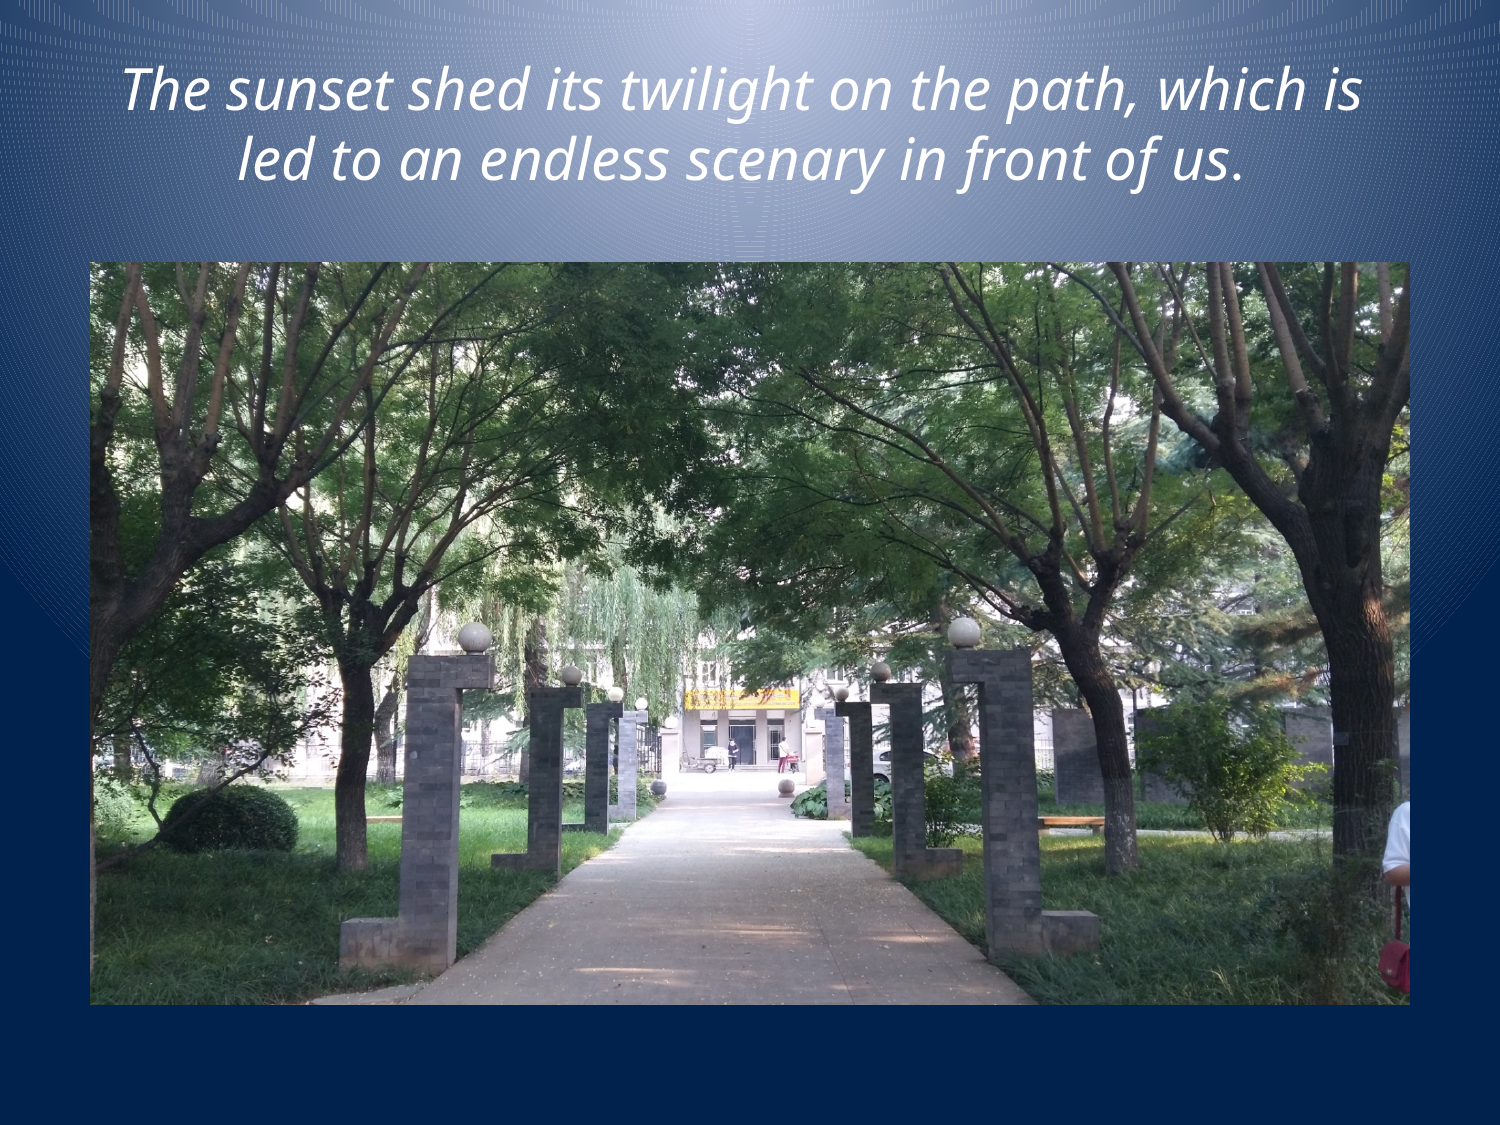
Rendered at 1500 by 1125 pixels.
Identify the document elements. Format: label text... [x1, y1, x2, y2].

title The sunset shed its twilight on the path, which is led to an endless scenary in front of us. [58, 0, 1425, 233]
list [89, 262, 1411, 1006]
